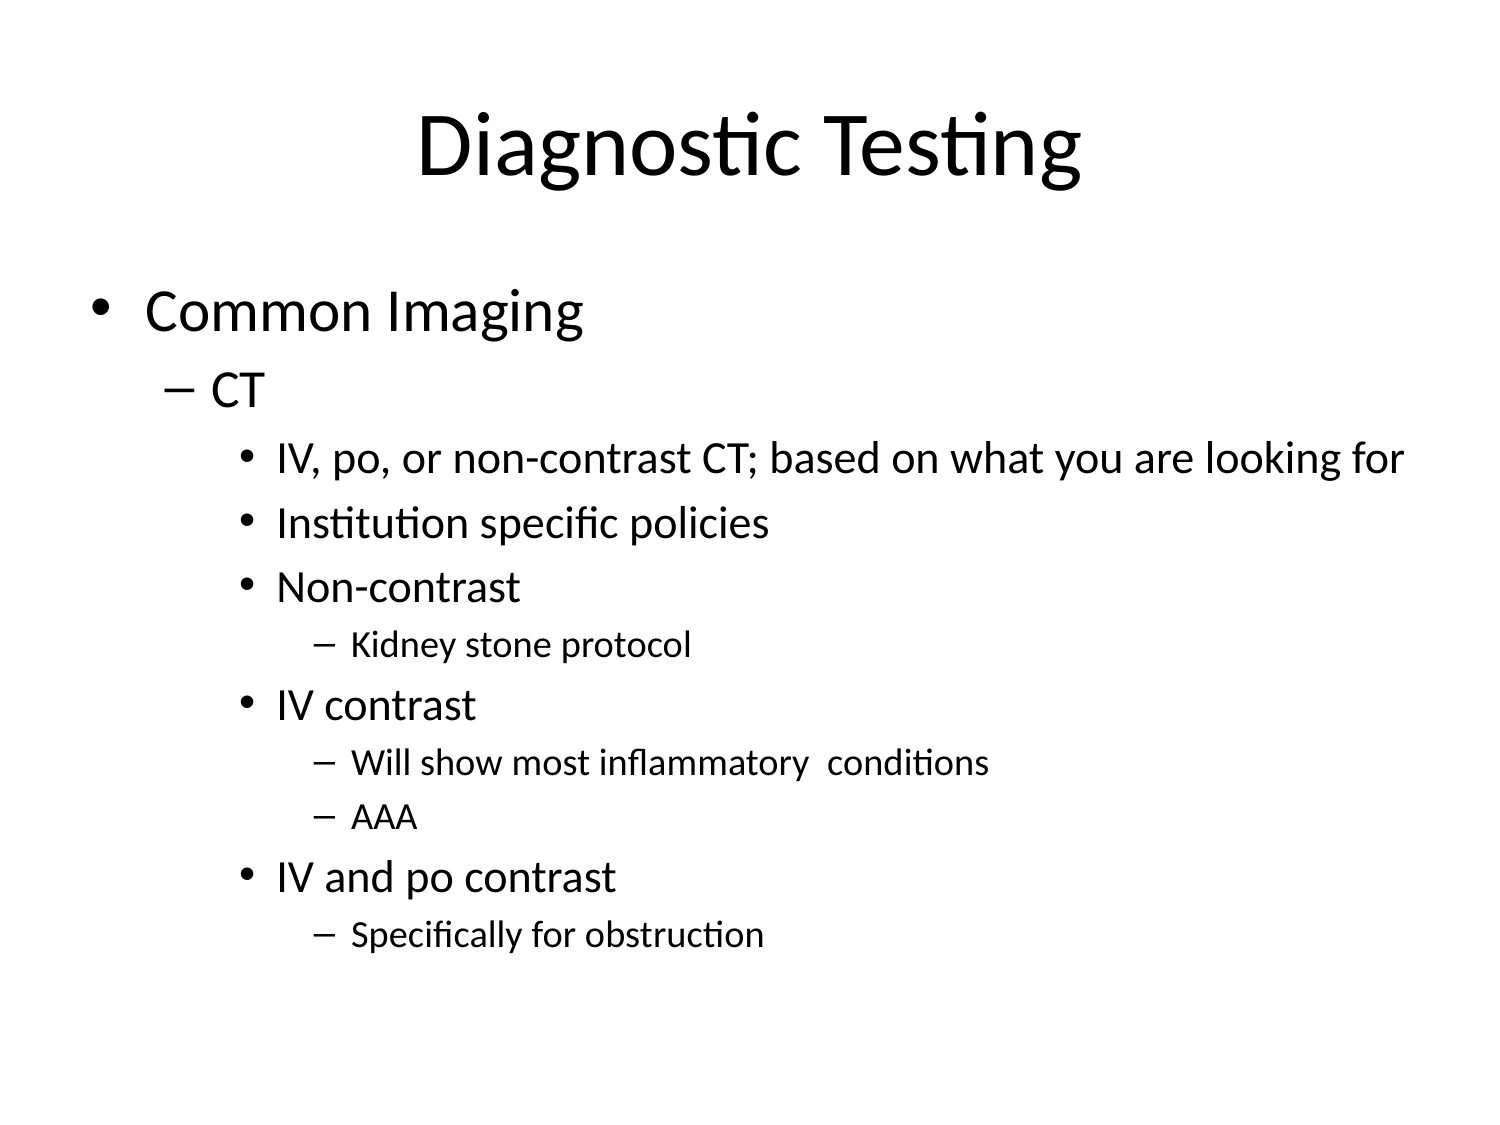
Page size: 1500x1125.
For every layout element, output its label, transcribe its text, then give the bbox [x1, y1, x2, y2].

title Diagnostic Testing [75, 45, 1425, 233]
list Common Imaging CT IV, po, or non-contrast CT; based on what you are looking for Institution specific policies Non-contrast Kidney stone protocol IV contrast Will show most inflammatory conditions AAA IV and po contrast Specifically for obstruction [75, 262, 1425, 1005]
